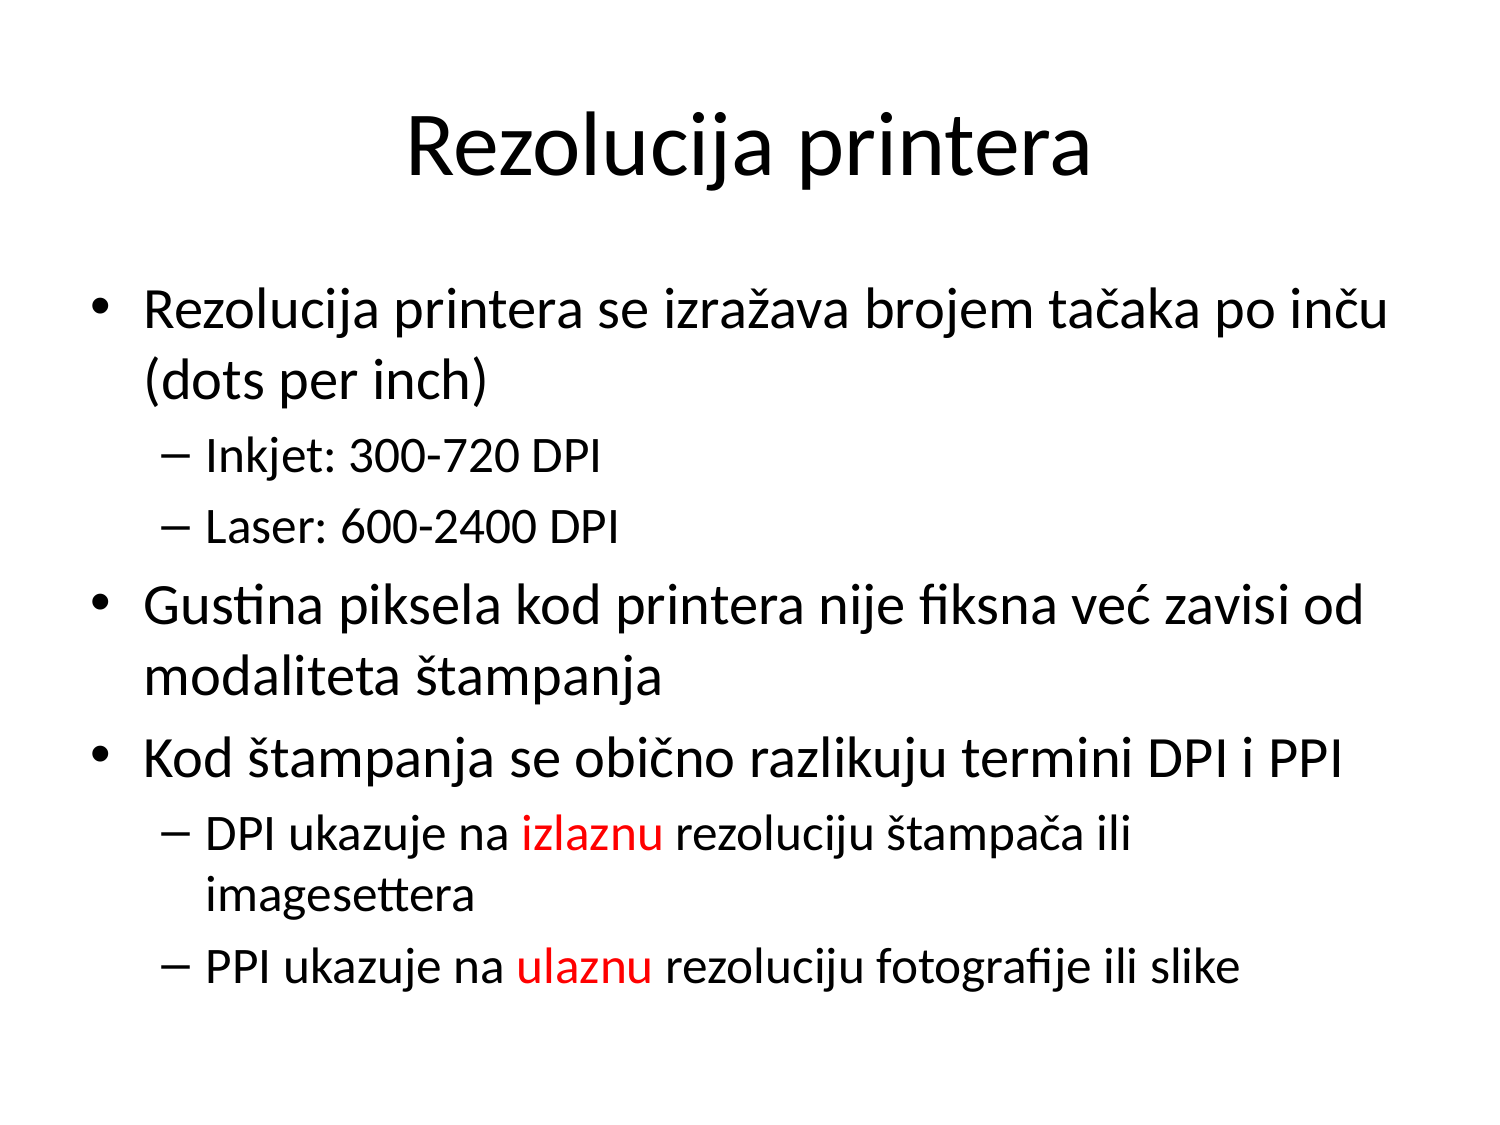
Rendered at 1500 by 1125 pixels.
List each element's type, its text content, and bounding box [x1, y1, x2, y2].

list Rezolucija printera se izražava brojem tačaka po inču (dots per inch) Inkjet: 300-720 DPI Laser: 600-2400 DPI Gustina piksela kod printera nije fiksna već zavisi od modaliteta štampanja Kod štampanja se obično razlikuju termini DPI i PPI DPI ukazuje na izlaznu rezoluciju štampača ili imagesettera PPI ukazuje na ulaznu rezoluciju fotografije ili slike [75, 262, 1425, 1005]
title Rezolucija printera [75, 45, 1425, 233]
